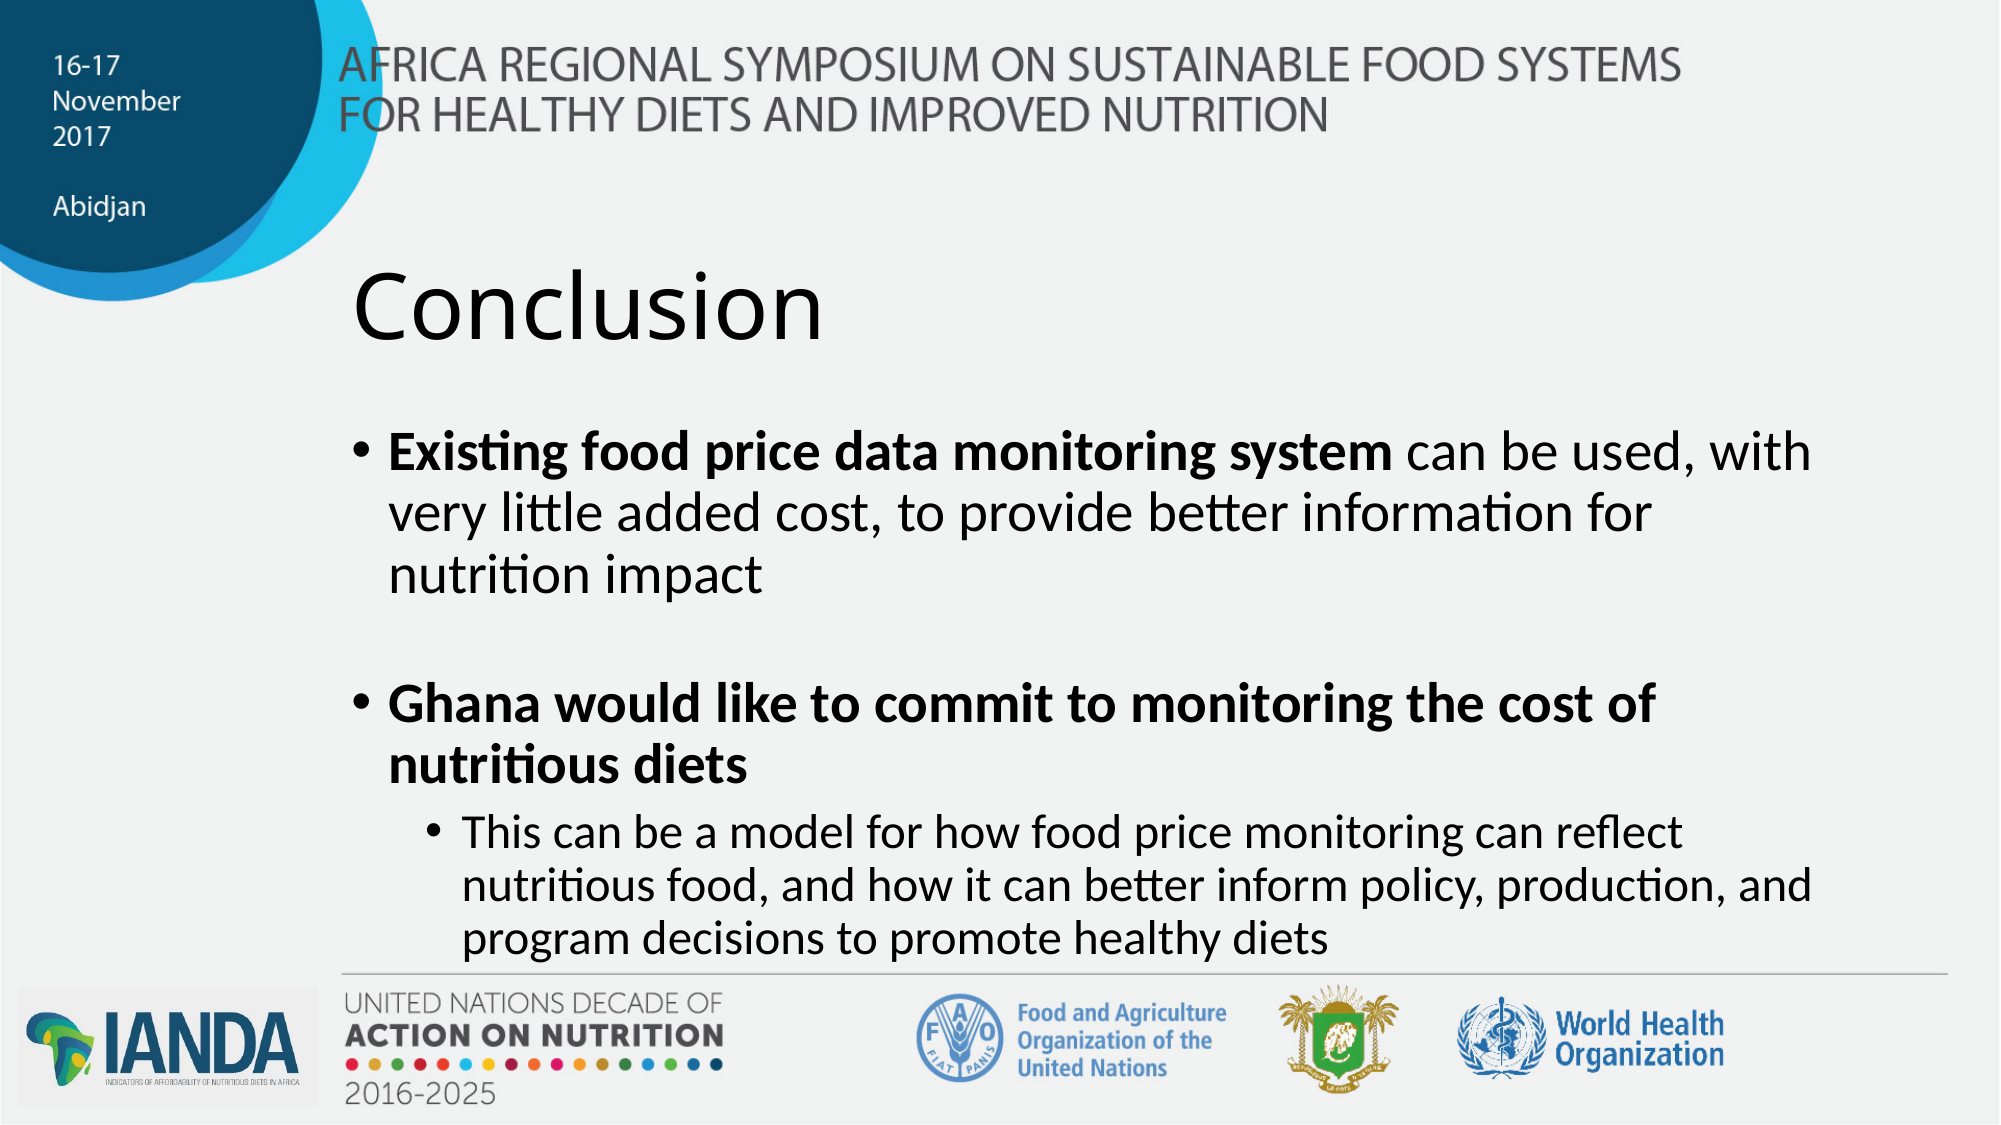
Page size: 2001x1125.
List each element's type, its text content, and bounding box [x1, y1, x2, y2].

picture [0, 0, 2000, 1125]
title Conclusion [336, 236, 1863, 384]
list Existing food price data monitoring system can be used, with very little added cost, to provide better information for nutrition impact Ghana would like to commit to monitoring the cost of nutritious diets This can be a model for how food price monitoring can reflect nutritious food, and how it can better inform policy, production, and program decisions to promote healthy diets [336, 413, 1863, 973]
